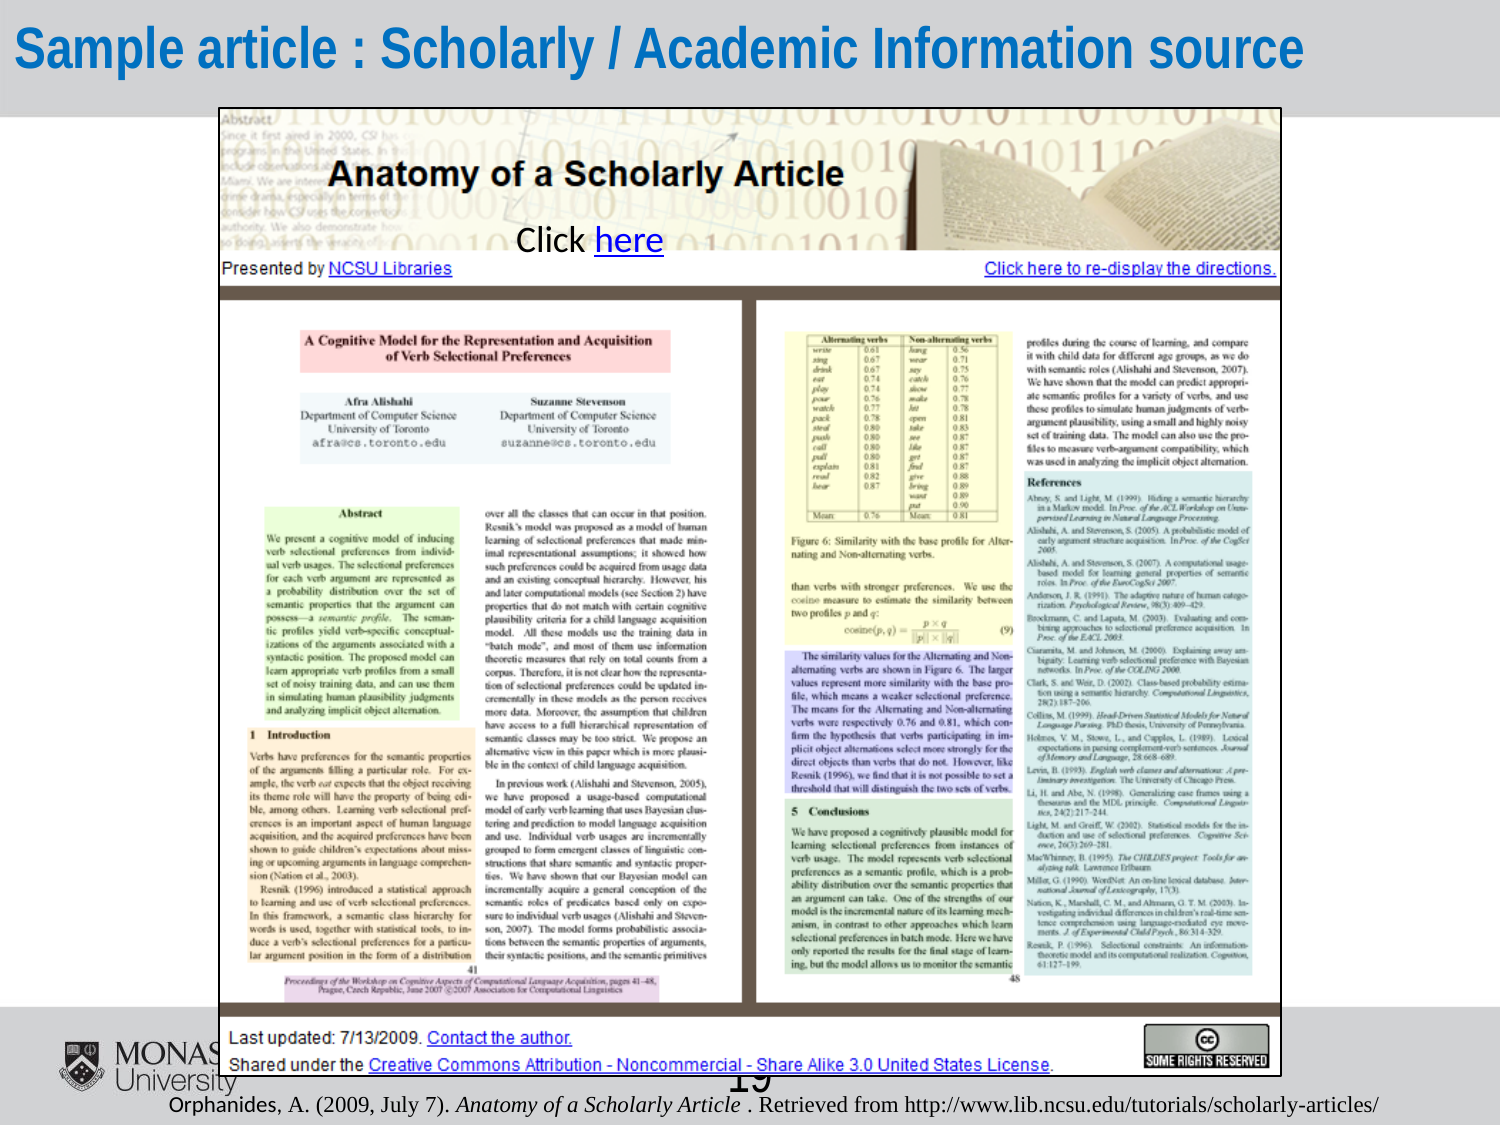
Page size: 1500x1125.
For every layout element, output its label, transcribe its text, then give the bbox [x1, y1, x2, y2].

text_box Orphanides, A. (2009, July 7). Anatomy of a Scholarly Article . Retrieved from http://www.lib.ncsu.edu/tutorials/scholarly-articles/ [154, 1082, 1455, 1125]
picture [0, 87, 1500, 1125]
picture [741, 1077, 766, 1082]
text_box Sample article : Scholarly / Academic Information source [0, 2, 1500, 87]
picture [219, 108, 1281, 1075]
